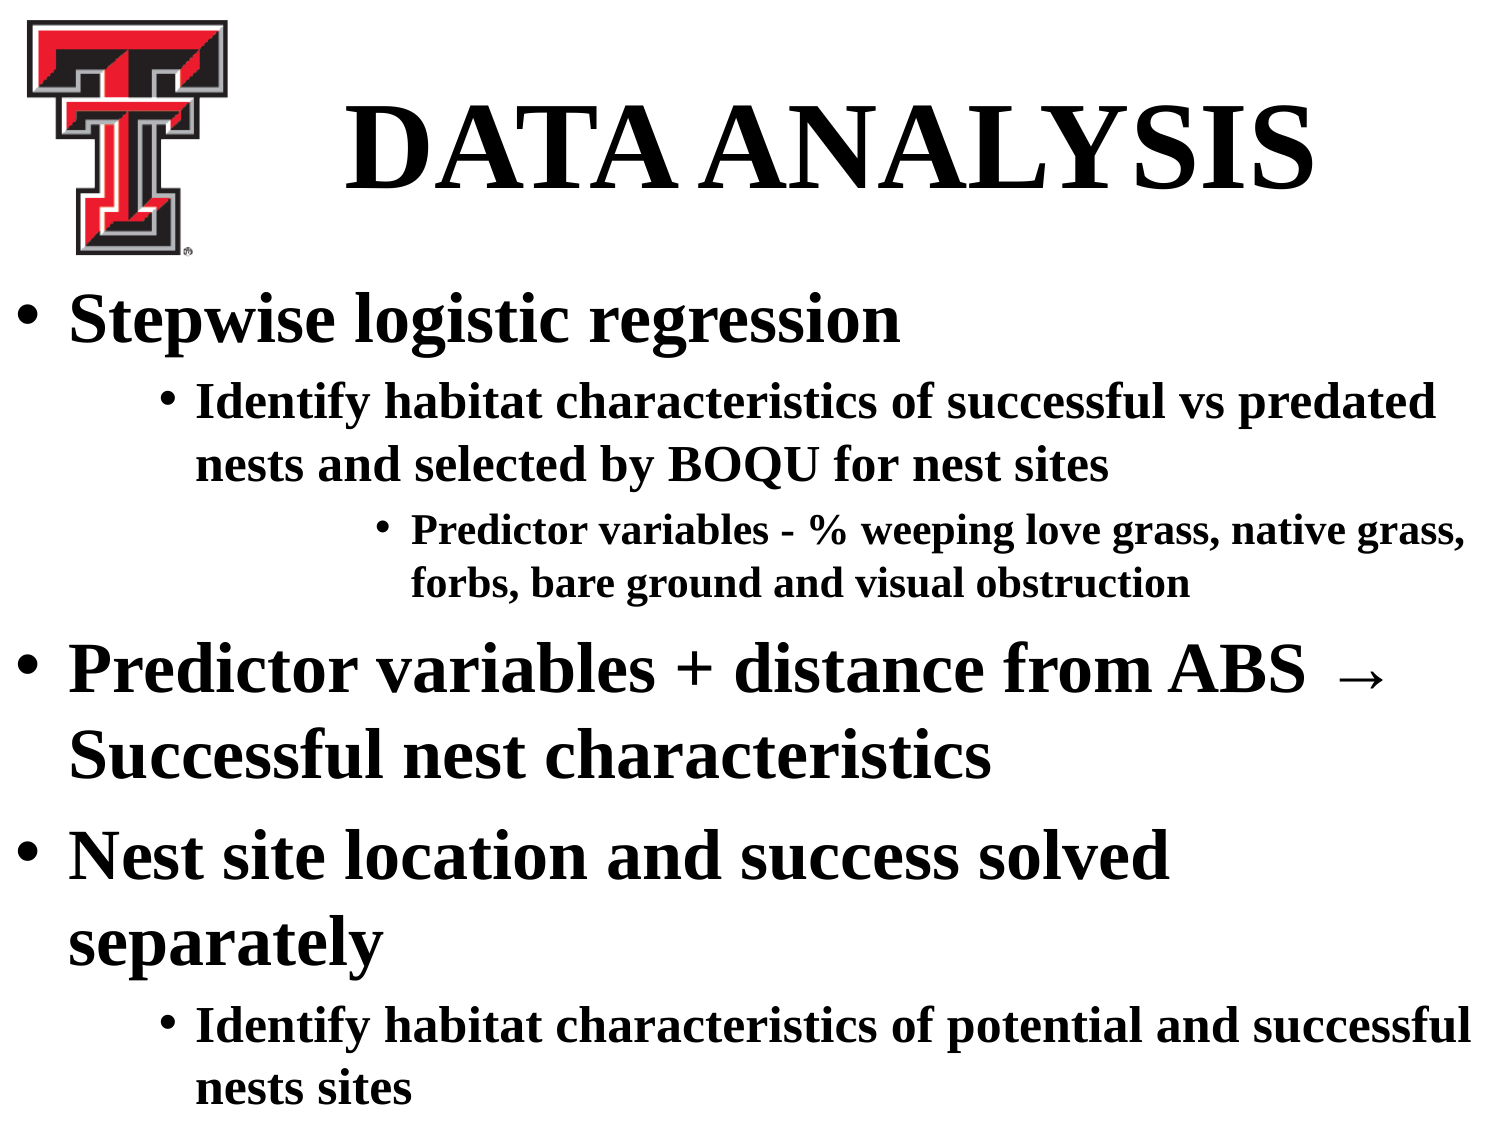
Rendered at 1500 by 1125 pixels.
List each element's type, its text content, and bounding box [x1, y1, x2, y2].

title DATA ANALYSIS [266, 45, 1425, 233]
list Stepwise logistic regression Identify habitat characteristics of successful vs predated nests and selected by BOQU for nest sites Predictor variables - % weeping love grass, native grass, forbs, bare ground and visual obstruction Predictor variables + distance from ABS → Successful nest characteristics Nest site location and success solved separately Identify habitat characteristics of potential and successful nests sites [0, 262, 1500, 1125]
picture [0, 0, 263, 288]
